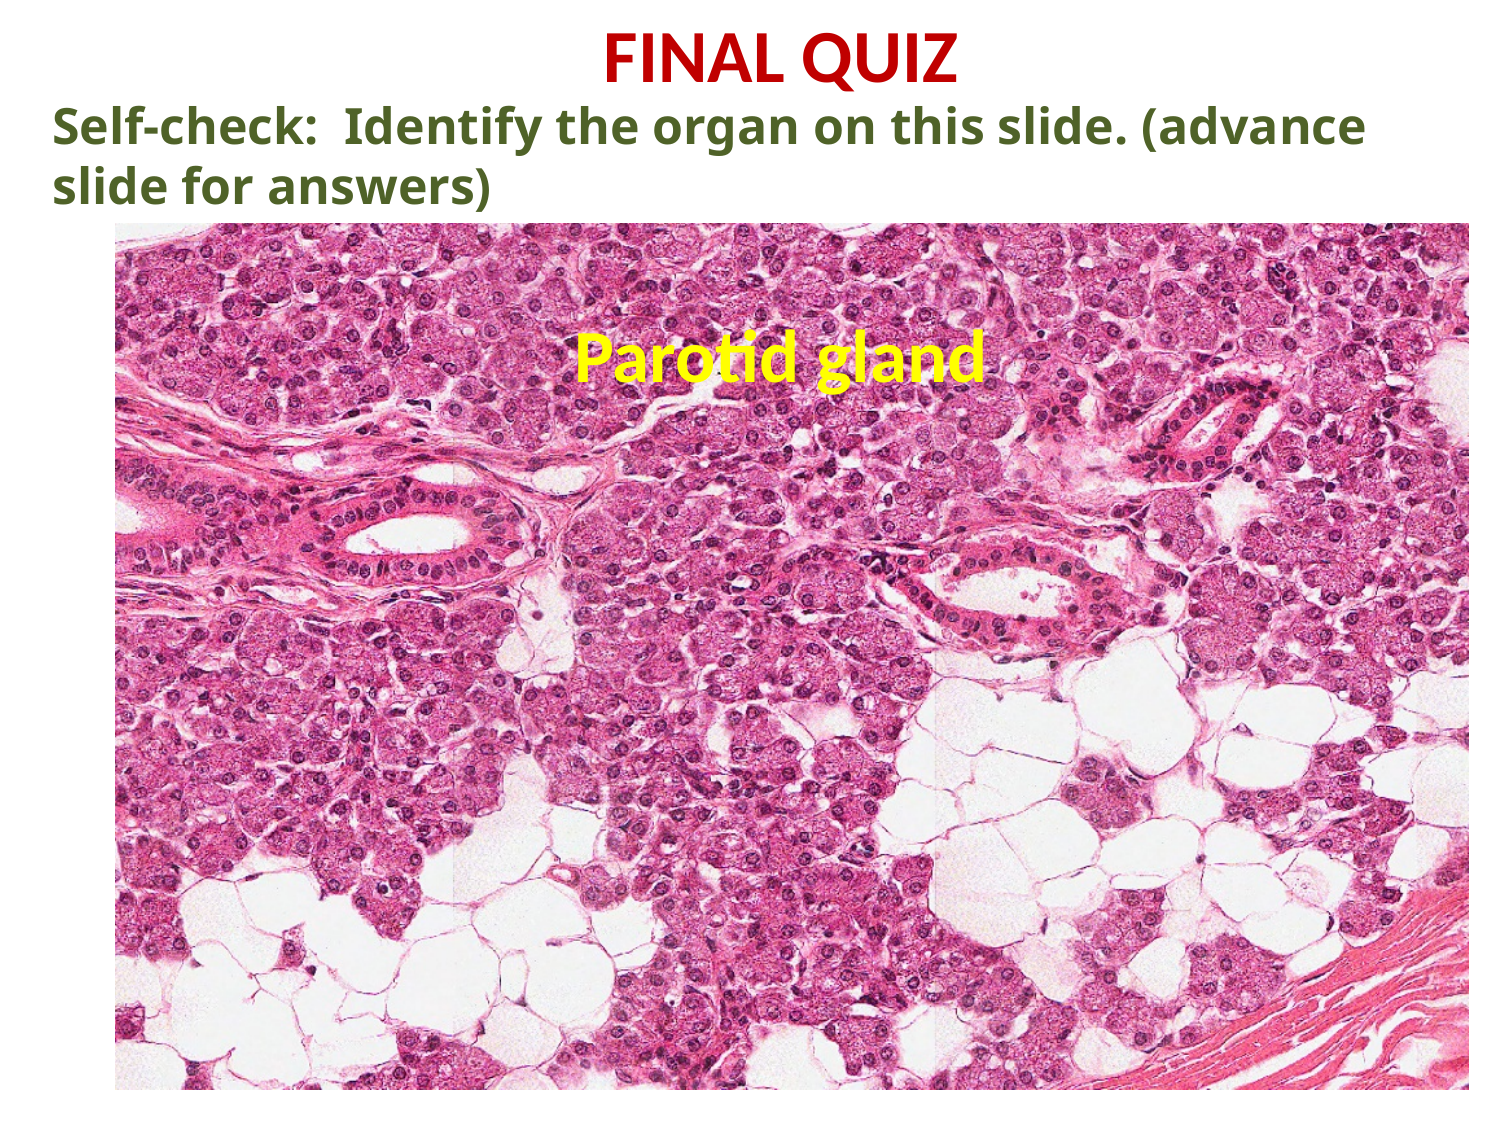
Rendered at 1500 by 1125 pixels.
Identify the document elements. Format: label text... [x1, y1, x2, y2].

text_box Final quiz [249, 0, 1313, 87]
picture [115, 223, 1469, 1090]
text_box Self-check: Identify the organ on this slide. (advance slide for answers) [37, 87, 1463, 223]
